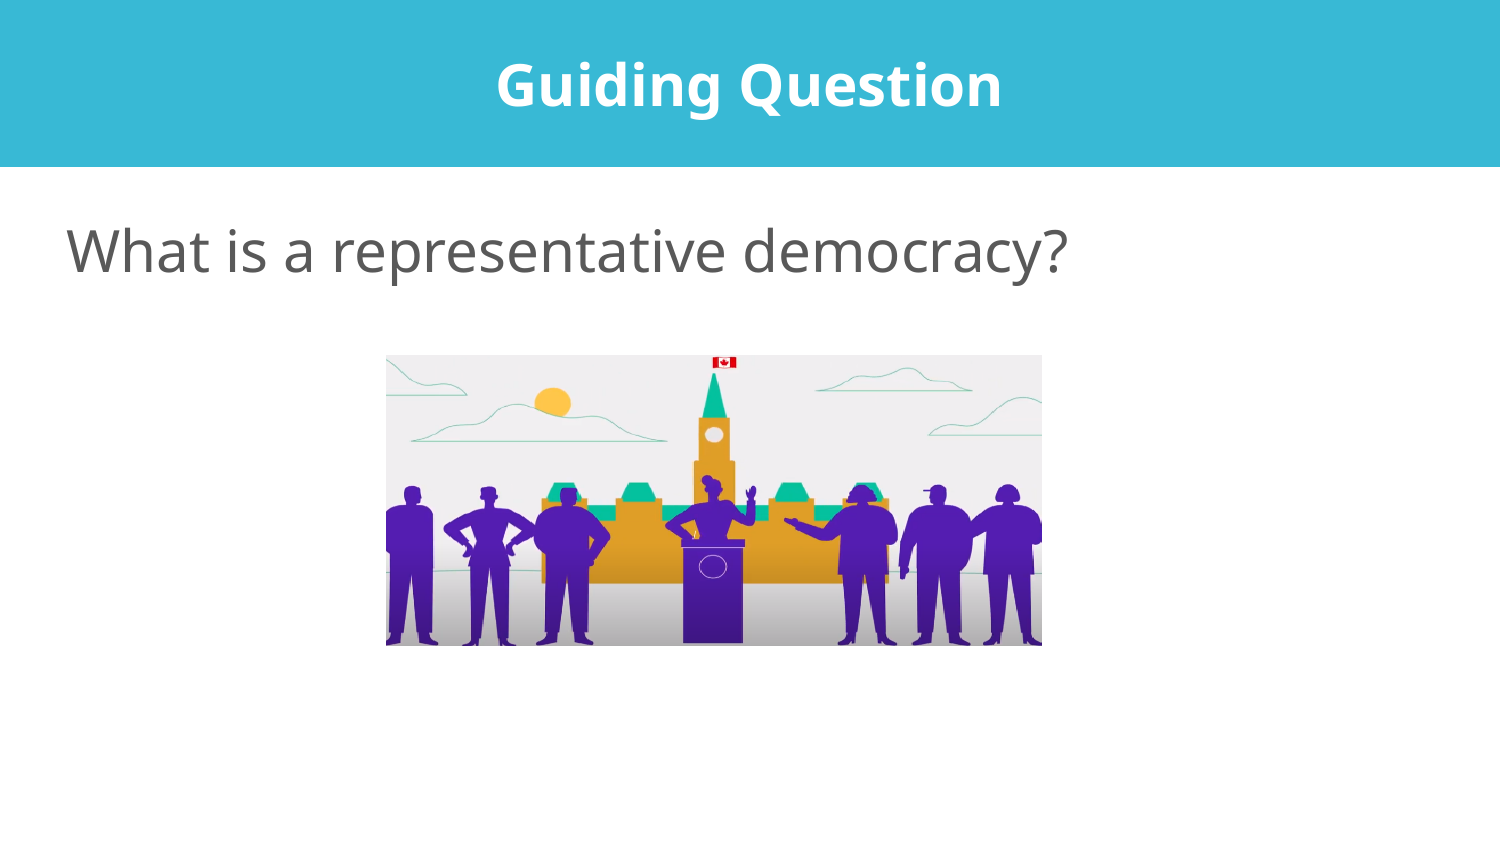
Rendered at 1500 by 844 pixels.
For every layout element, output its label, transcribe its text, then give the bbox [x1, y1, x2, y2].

title Guiding Question [0, 0, 1500, 167]
list What is a representative democracy? [51, 189, 1449, 750]
picture [386, 355, 1042, 647]
